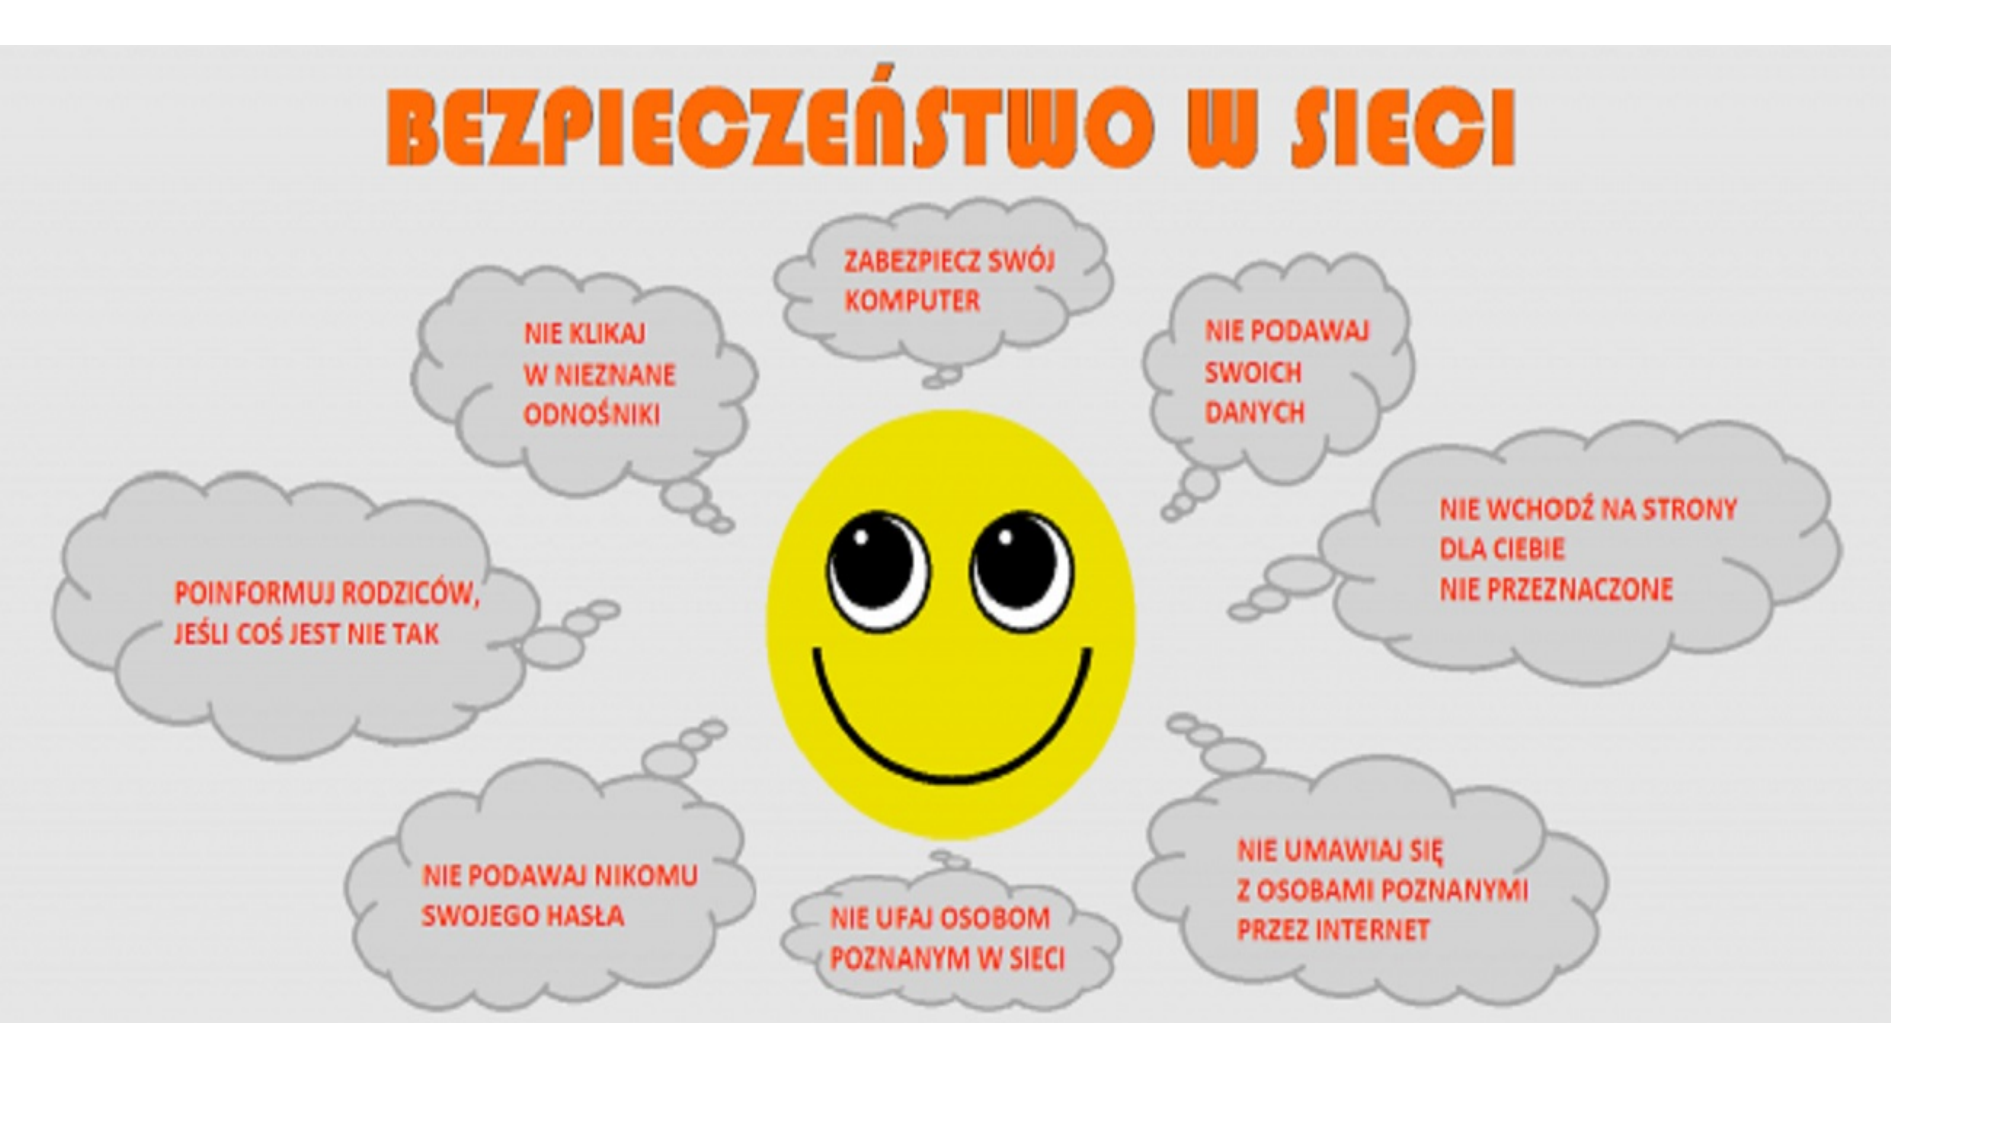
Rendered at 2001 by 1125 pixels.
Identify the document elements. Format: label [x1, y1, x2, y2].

picture [0, 45, 1891, 1023]
